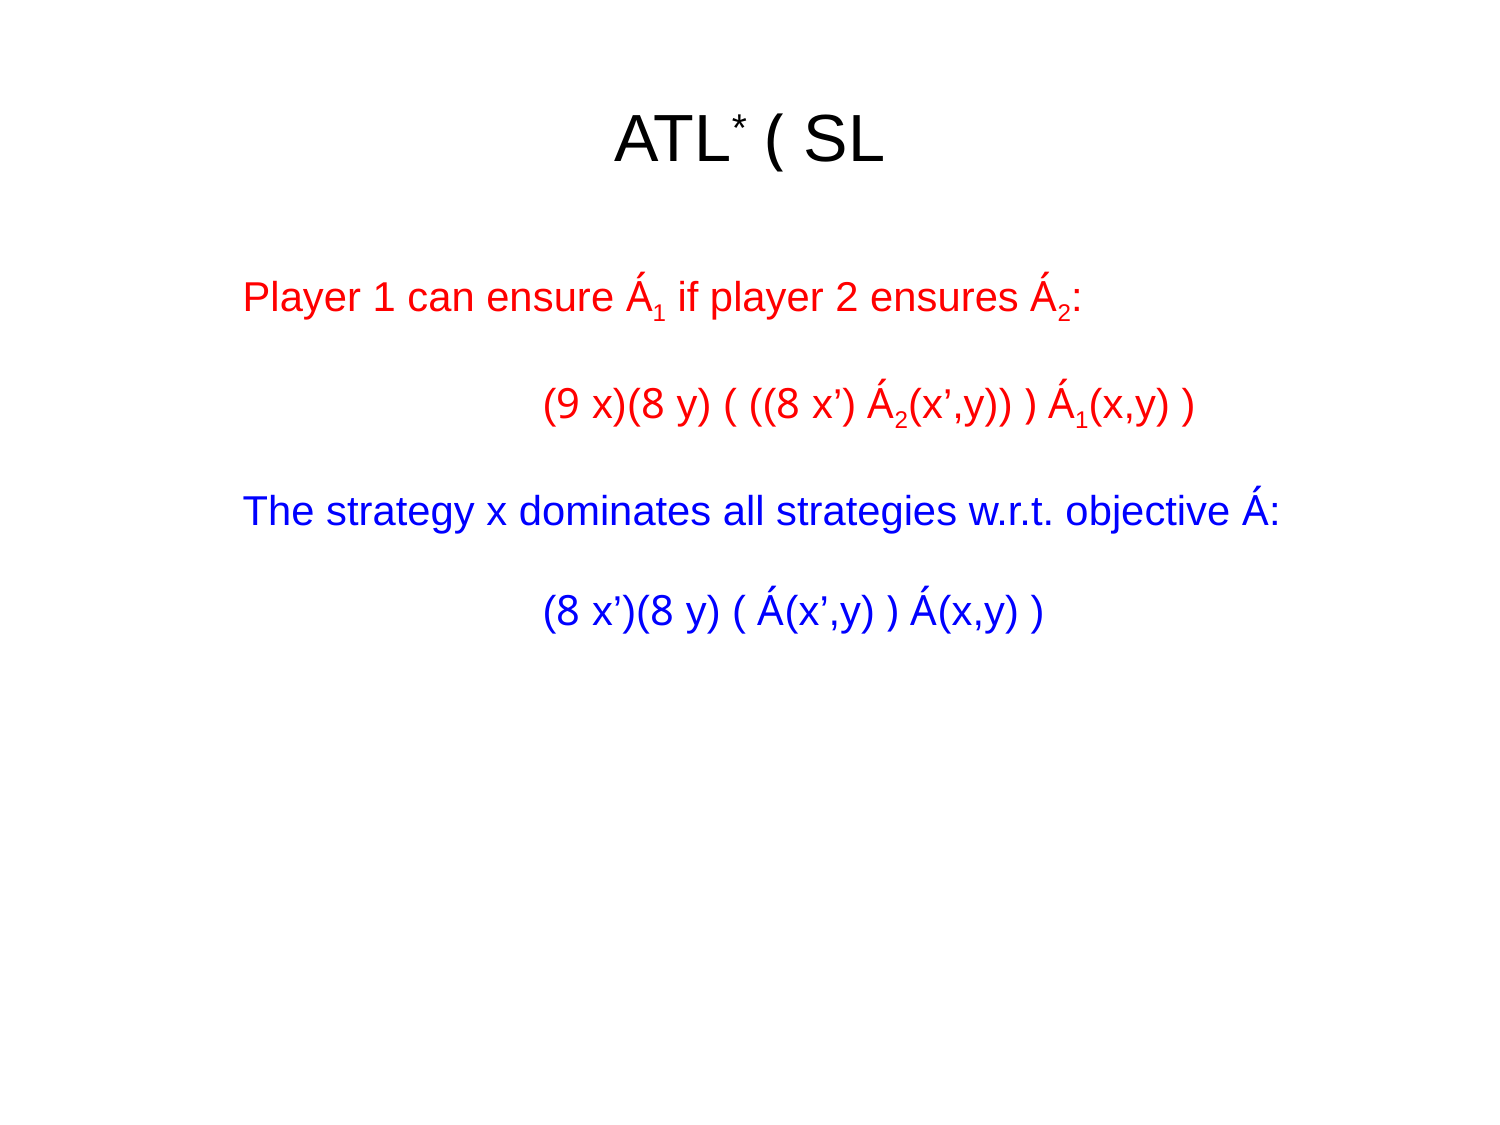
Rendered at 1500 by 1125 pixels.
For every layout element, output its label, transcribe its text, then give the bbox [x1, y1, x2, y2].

text_box ATL* ( SL [0, 87, 1500, 183]
text_box Player 1 can ensure Á1 if player 2 ensures Á2: (9 x)(8 y) ( ((8 x’) Á2(x’,y)) ) Á1(x,y) ) The strategy x dominates all strategies w.r.t. objective Á: (8 x’)(8 y) ( Á(x’,y) ) Á(x,y) ) [227, 262, 1378, 792]
